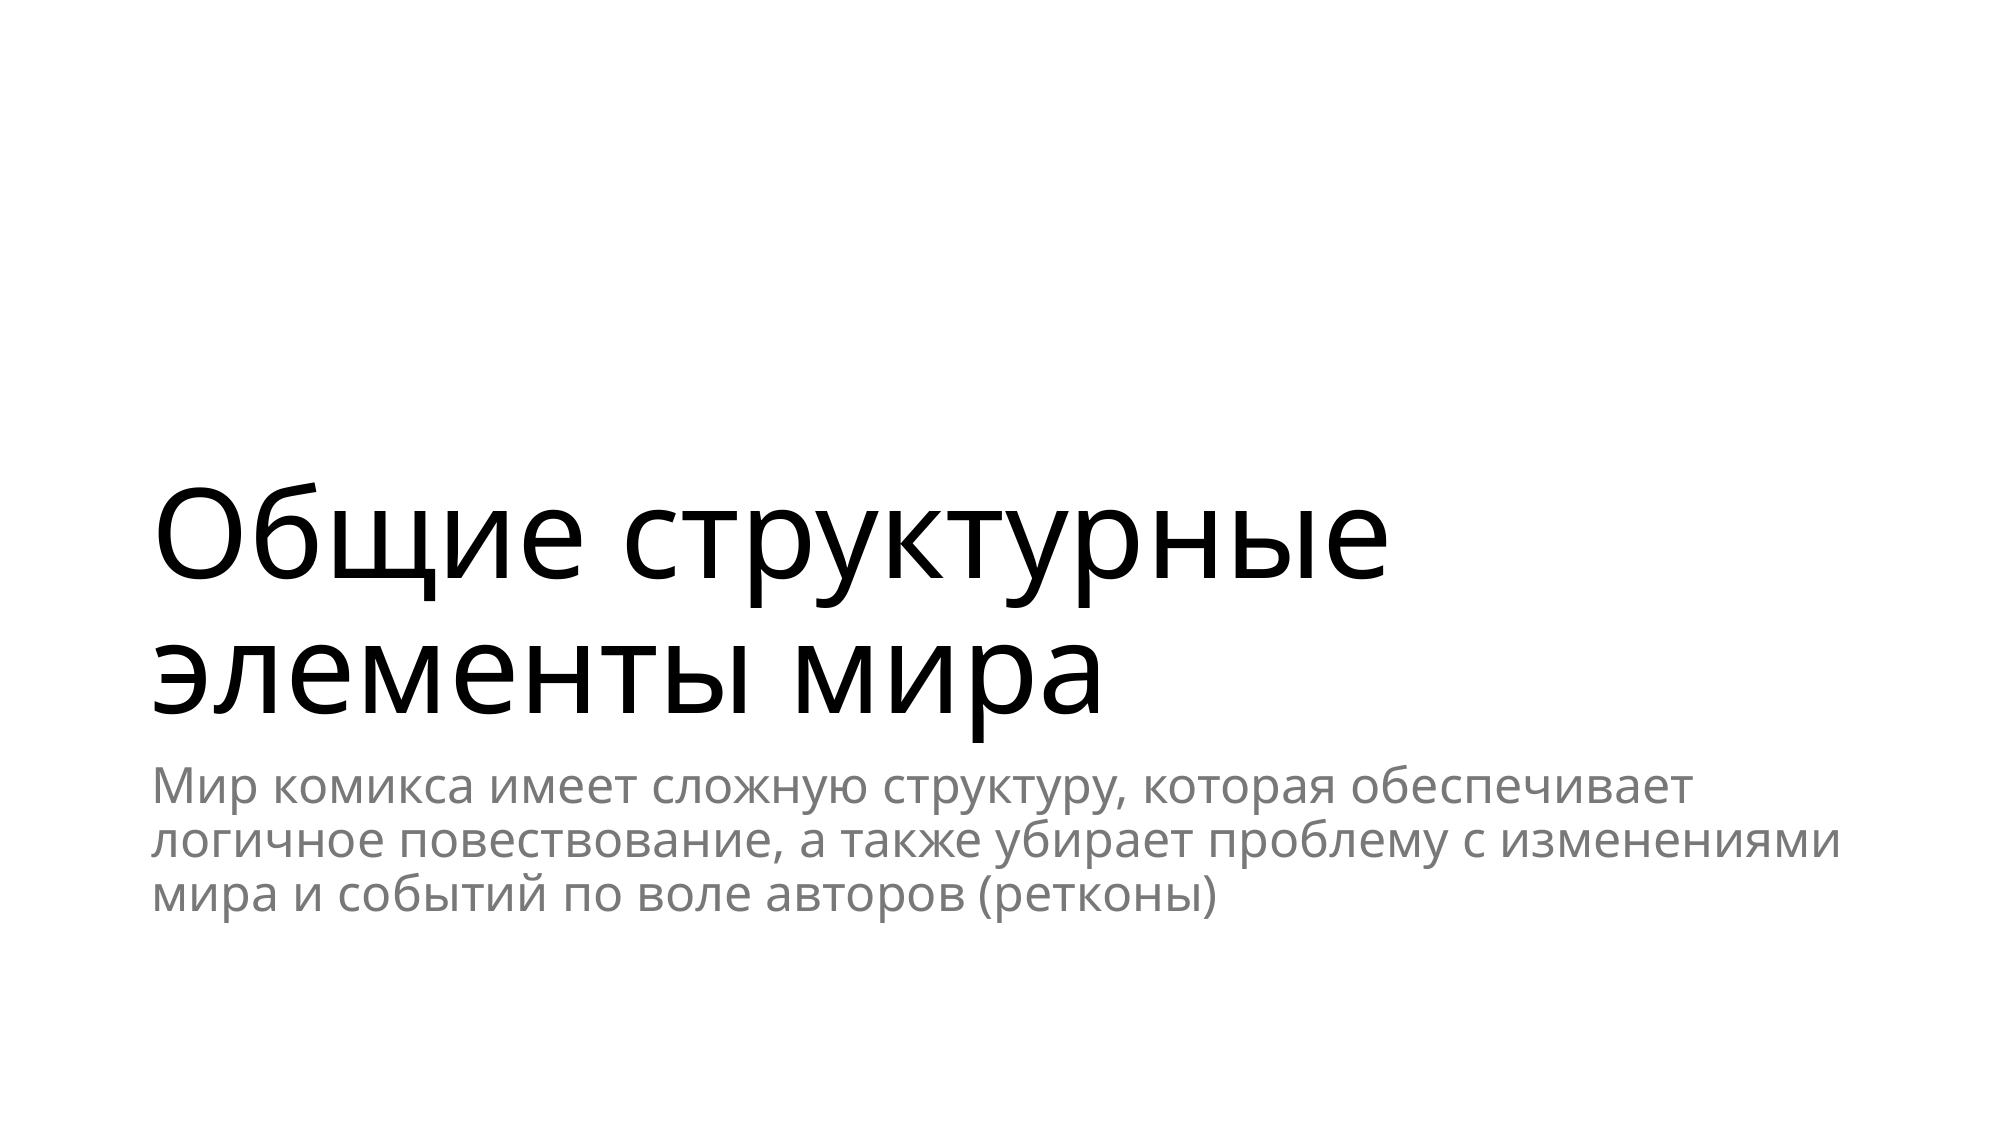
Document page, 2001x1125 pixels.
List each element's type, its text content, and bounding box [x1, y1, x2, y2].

list Мир комикса имеет сложную структуру, которая обеспечивает логичное повествование, а также убирает проблему с изменениями мира и событий по воле авторов (ретконы) [136, 752, 1862, 999]
title Общие структурные элементы мира [136, 280, 1862, 749]
